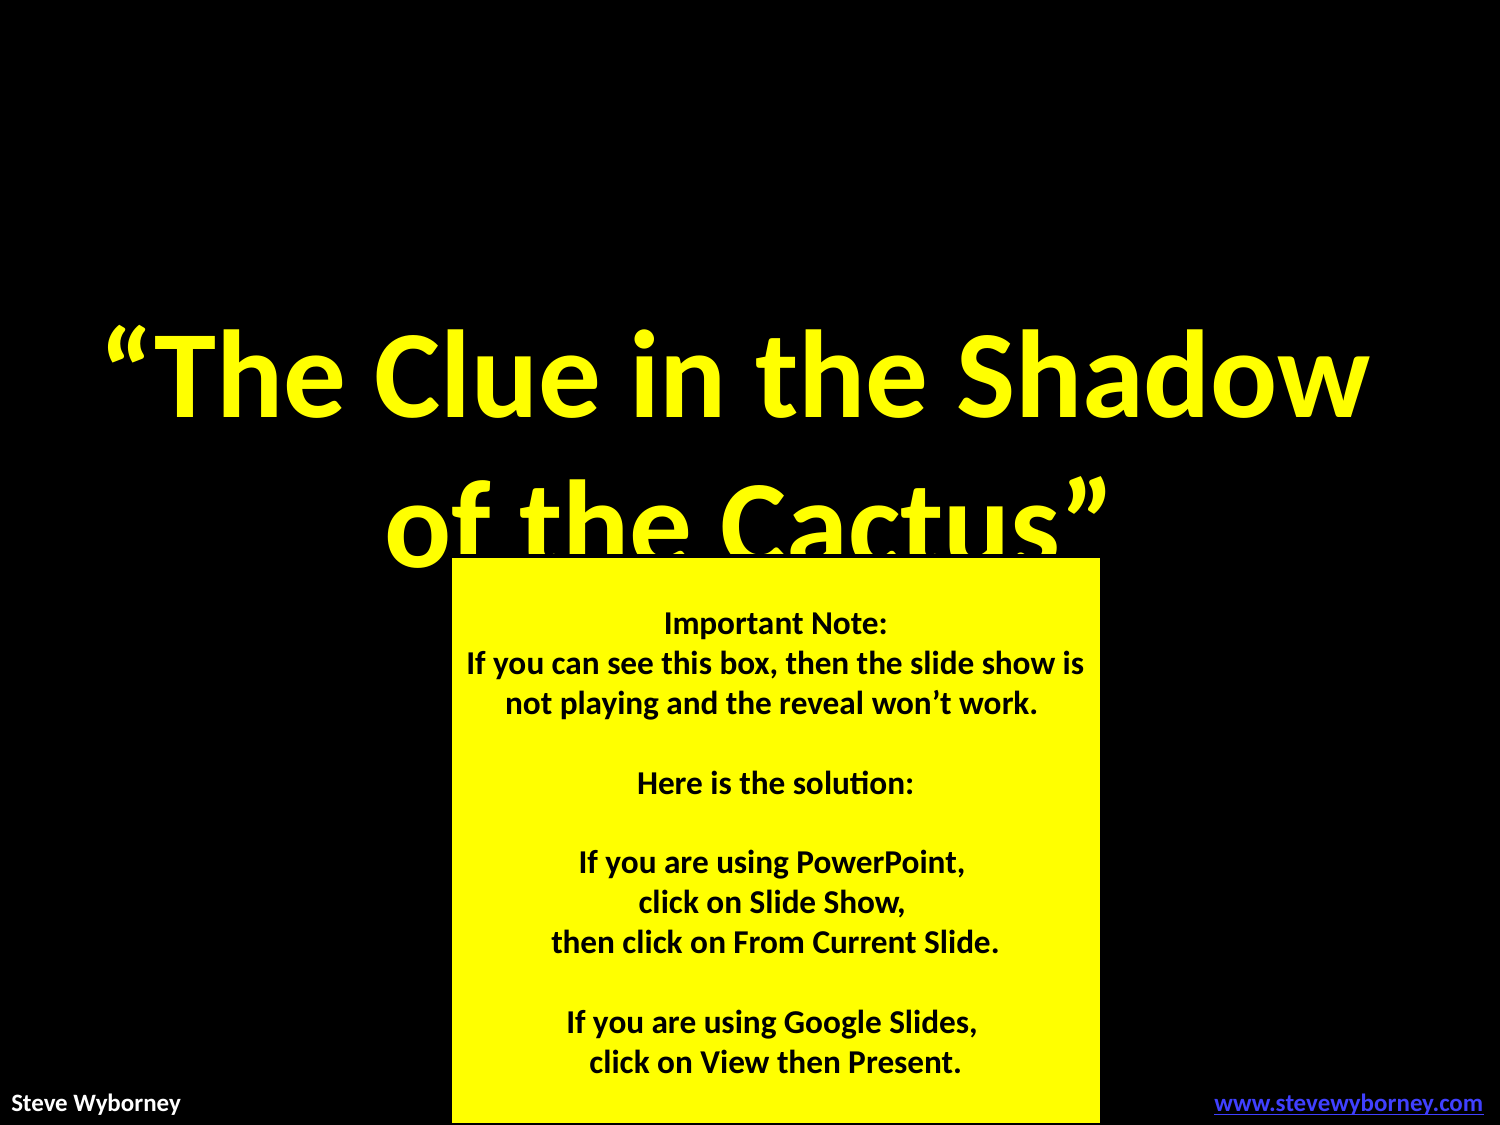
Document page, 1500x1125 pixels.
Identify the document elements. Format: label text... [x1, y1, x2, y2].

text_box “The Clue in the Shadow of the Cactus” [0, 321, 1500, 563]
text_box Important Note: If you can see this box, then the slide show is not playing and the reveal won’t work. Here is the solution: If you are using PowerPoint, click on Slide Show, then click on From Current Slide. If you are using Google Slides, click on View then Present. [448, 554, 1104, 1125]
text_box www.stevewyborney.com [1199, 1079, 1499, 1125]
text_box Steve Wyborney [0, 1079, 196, 1125]
